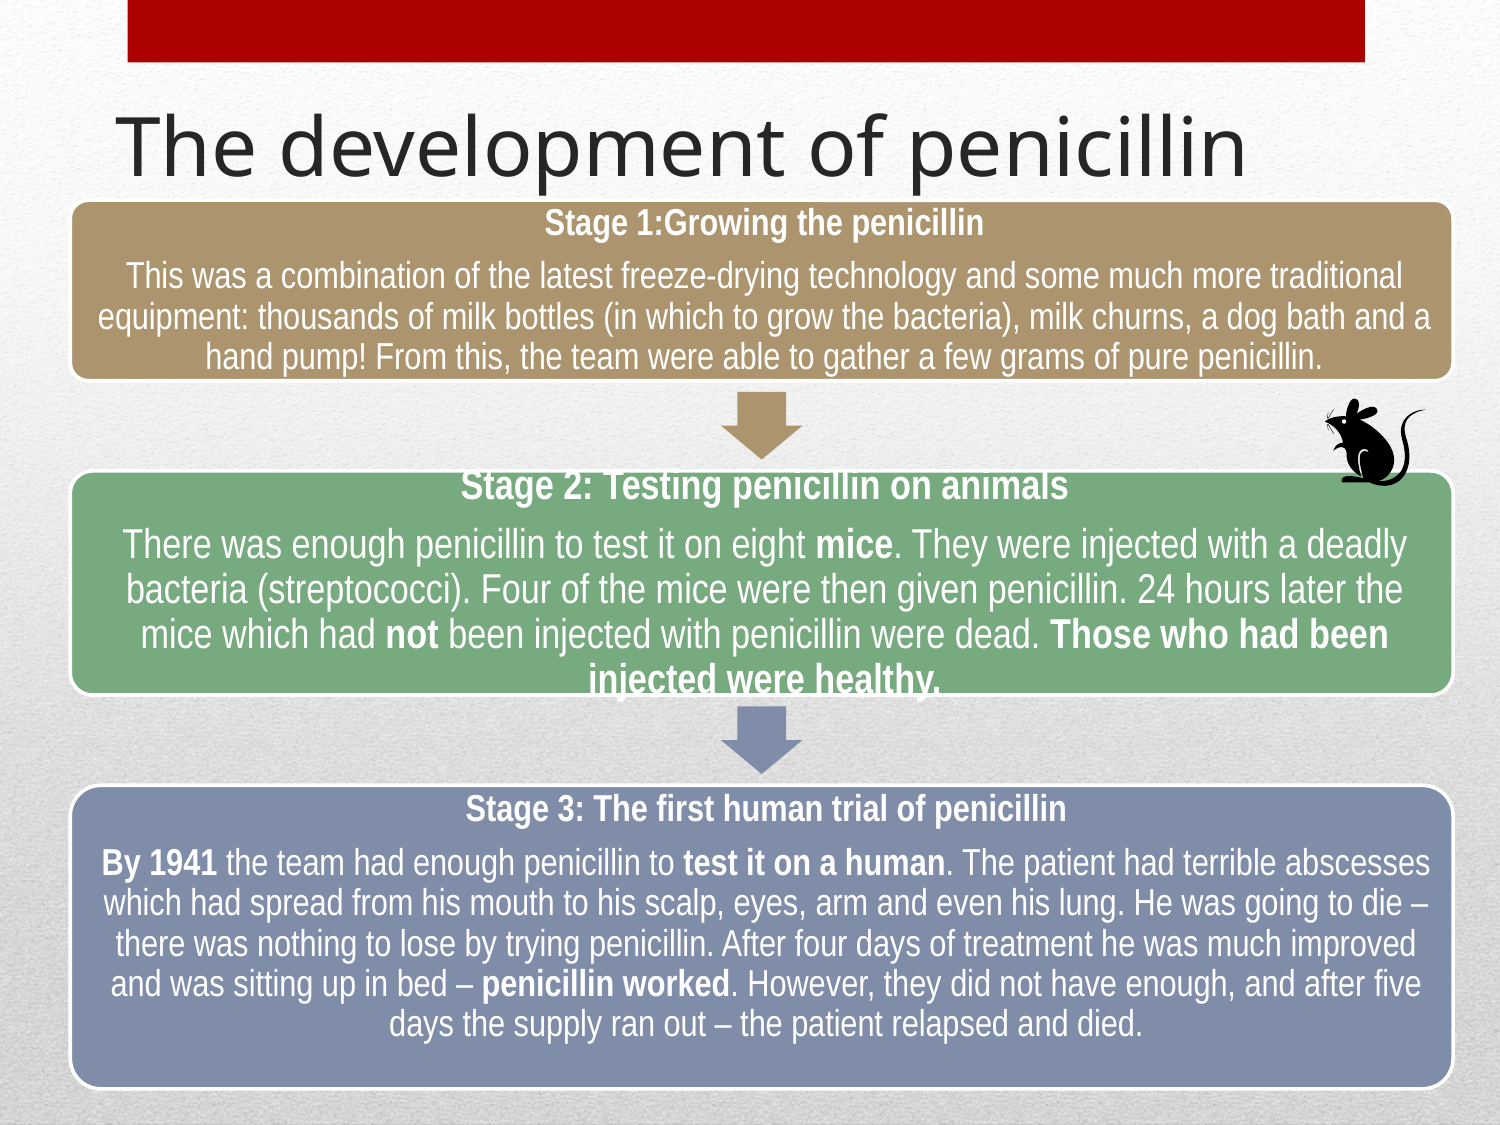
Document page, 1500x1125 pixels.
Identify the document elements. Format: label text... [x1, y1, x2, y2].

picture [1323, 397, 1428, 488]
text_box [69, 198, 1454, 1091]
title The development of penicillin [100, 37, 1438, 198]
